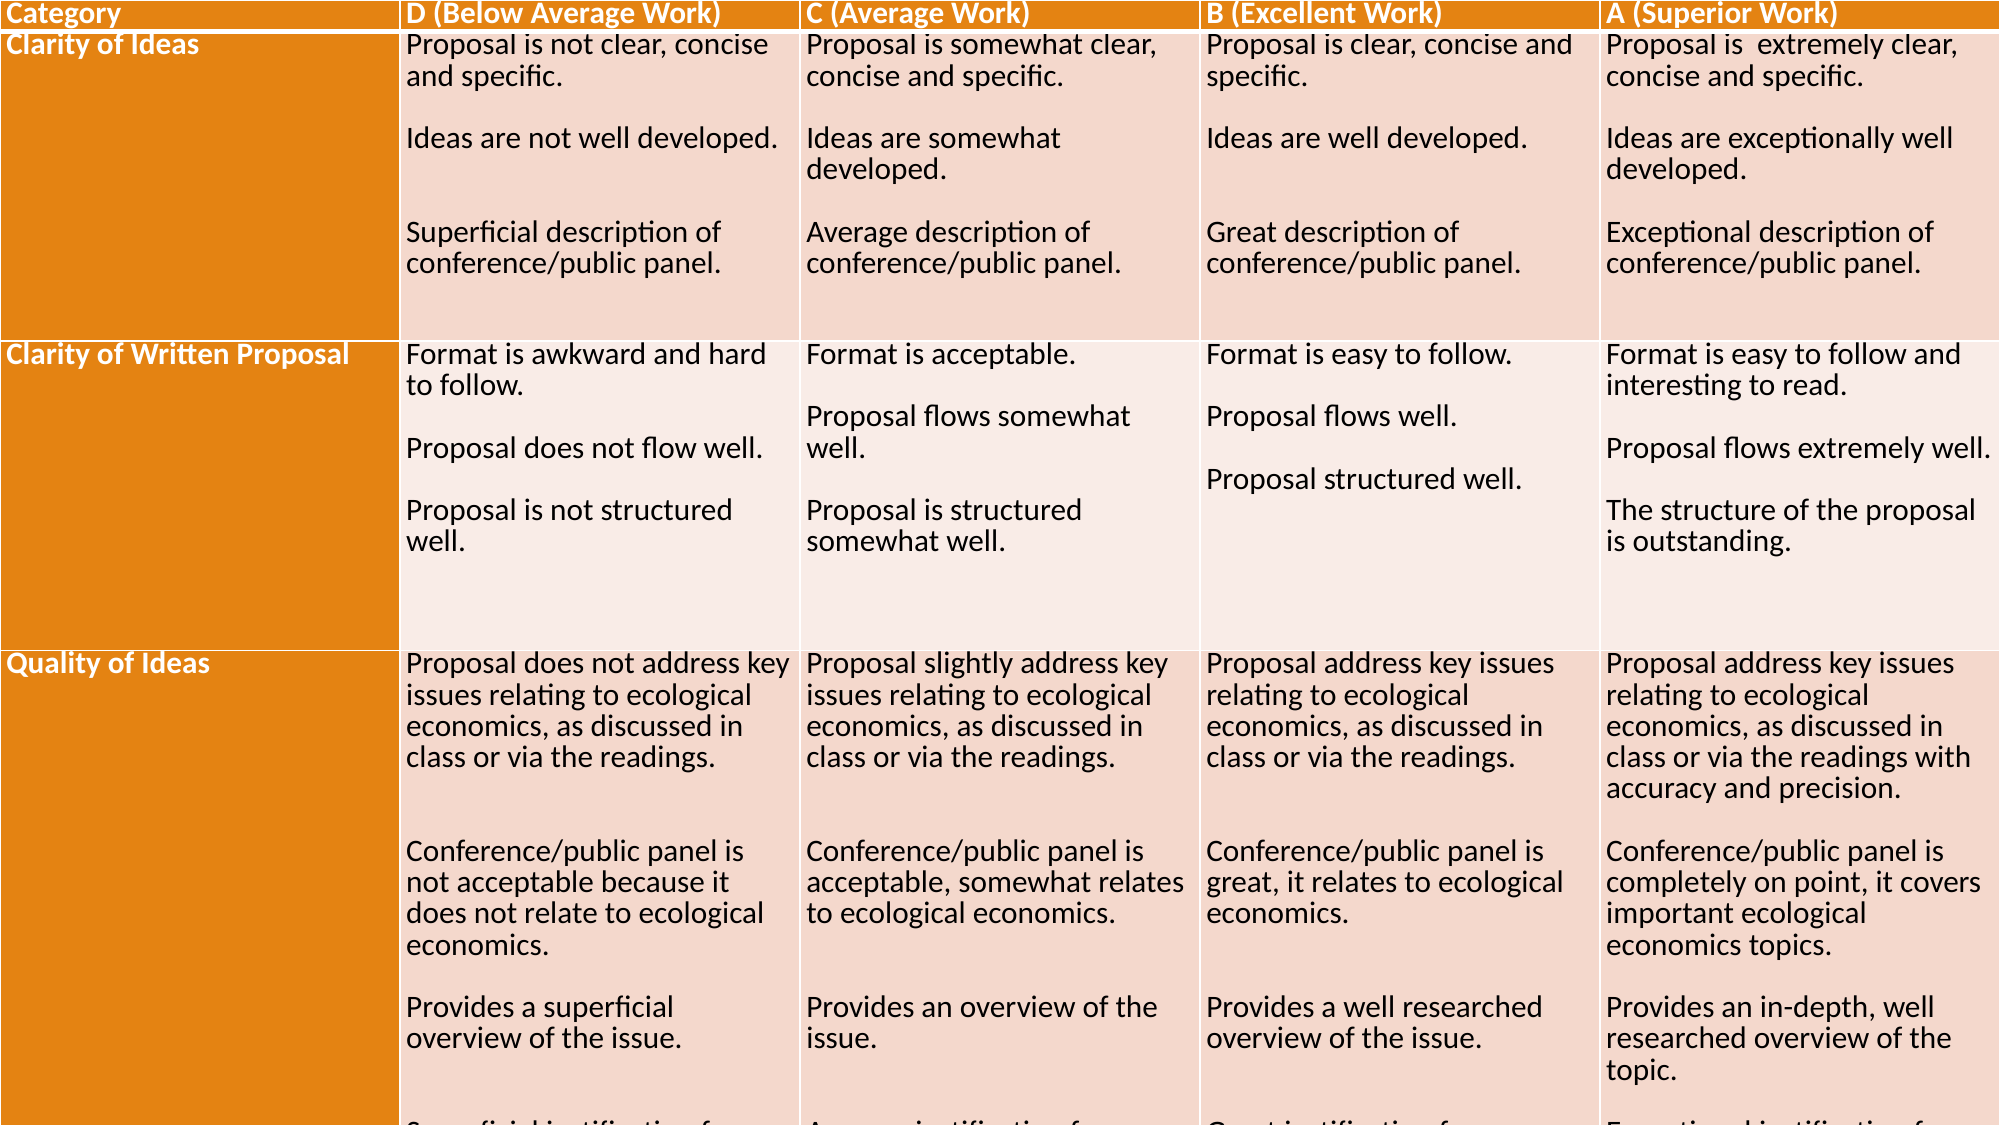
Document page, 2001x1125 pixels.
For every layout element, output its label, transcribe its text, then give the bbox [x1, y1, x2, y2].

table_header D (Below Average Work) [401, 1, 799, 29]
table_cell Proposal is somewhat clear, concise and specific. Ideas are somewhat developed. Average description of conference/public panel. [801, 34, 1199, 340]
table_cell Clarity of Ideas [1, 34, 399, 340]
table_cell Proposal address key issues relating to ecological economics, as discussed in class or via the readings with accuracy and precision. Conference/public panel is completely on point, it covers important ecological economics topics. Provides an in-depth, well researched overview of the topic. Exceptional justification for conference/public panel. [1601, 651, 1999, 1125]
table_cell Proposal slightly address key issues relating to ecological economics, as discussed in class or via the readings. Conference/public panel is acceptable, somewhat relates to ecological economics. Provides an overview of the issue. Average justification for conference/public panel. [801, 651, 1199, 1125]
table_cell Proposal is clear, concise and specific. Ideas are well developed. Great description of conference/public panel. [1201, 34, 1599, 340]
table_cell Clarity of Written Proposal [1, 342, 399, 650]
table_cell Format is awkward and hard to follow. Proposal does not flow well. Proposal is not structured well. [401, 342, 799, 650]
table_cell Proposal does not address key issues relating to ecological economics, as discussed in class or via the readings. Conference/public panel is not acceptable because it does not relate to ecological economics. Provides a superficial overview of the issue. Superficial justification for conference/public panel. [401, 651, 799, 1125]
table_cell Quality of Ideas [1, 651, 399, 1125]
table_header Category [1, 1, 399, 29]
table_cell Proposal is not clear, concise and specific. Ideas are not well developed. Superficial description of conference/public panel. [401, 34, 799, 340]
table_header B (Excellent Work) [1201, 1, 1599, 29]
table_header C (Average Work) [801, 1, 1199, 29]
table_cell Format is acceptable. Proposal flows somewhat well. Proposal is structured somewhat well. [801, 342, 1199, 650]
table_cell Format is easy to follow and interesting to read. Proposal flows extremely well. The structure of the proposal is outstanding. [1601, 342, 1999, 650]
table_cell Format is easy to follow. Proposal flows well. Proposal structured well. [1201, 342, 1599, 650]
table_header A (Superior Work) [1601, 1, 1999, 29]
table_cell Proposal is extremely clear, concise and specific. Ideas are exceptionally well developed. Exceptional description of conference/public panel. [1601, 34, 1999, 340]
table_cell Proposal address key issues relating to ecological economics, as discussed in class or via the readings. Conference/public panel is great, it relates to ecological economics. Provides a well researched overview of the issue. Great justification for conference/public panel. [1201, 651, 1599, 1125]
